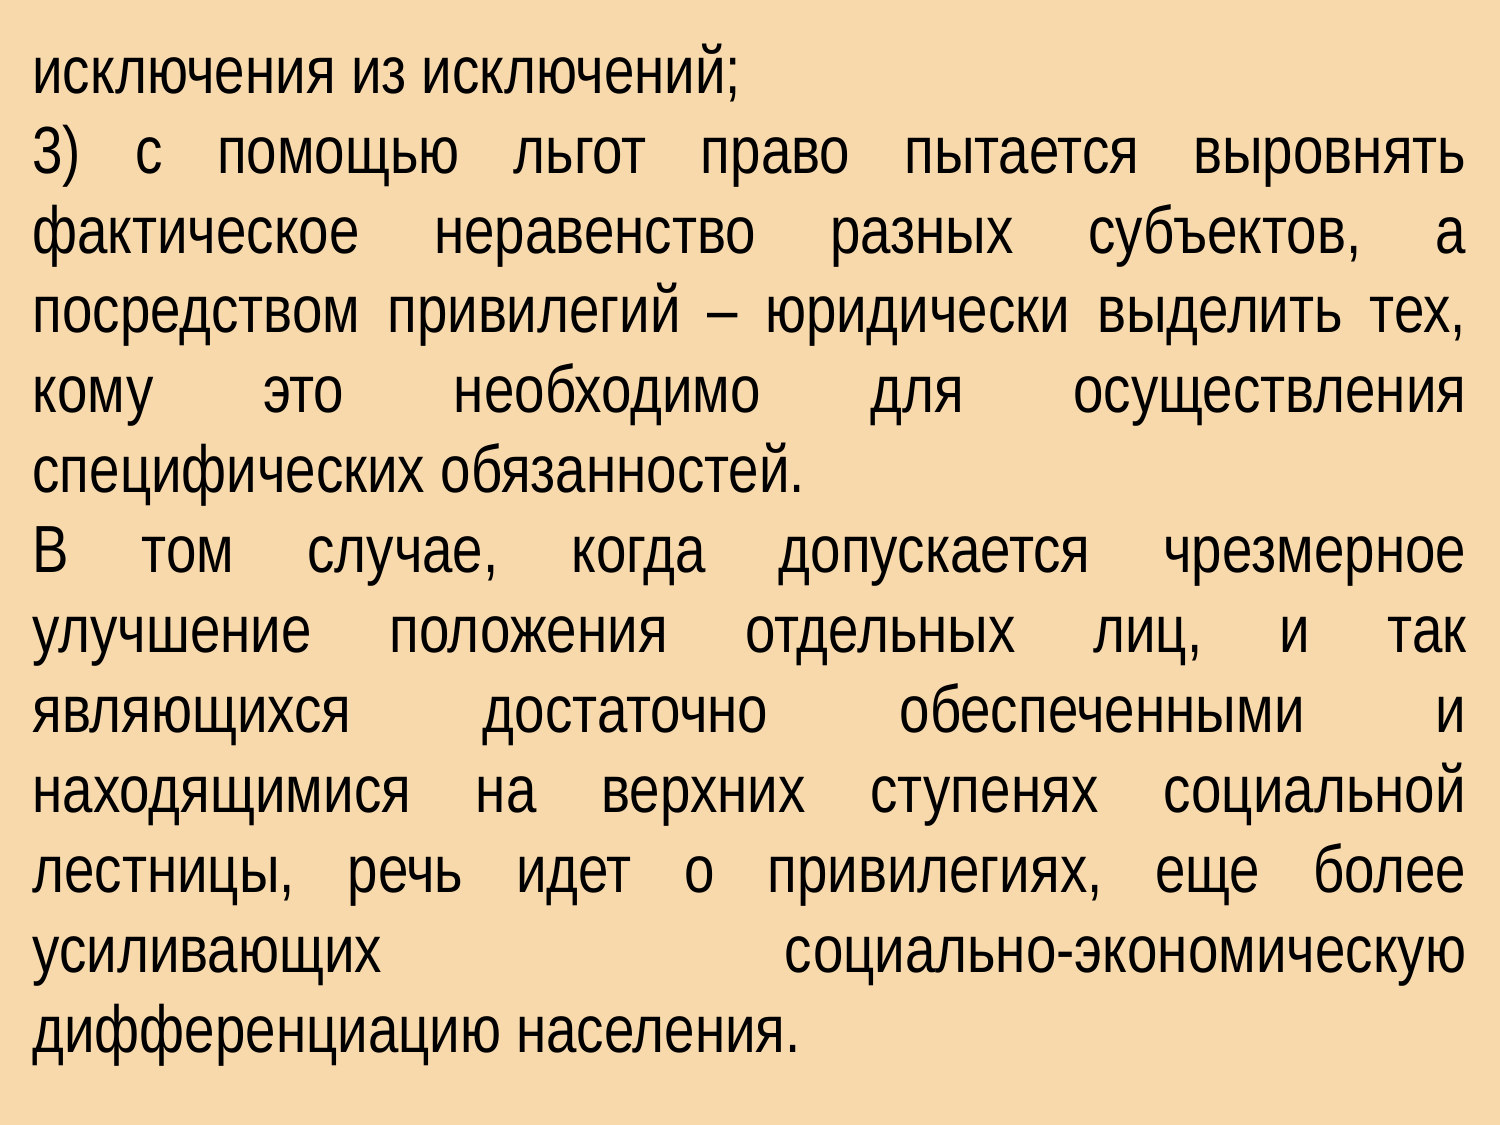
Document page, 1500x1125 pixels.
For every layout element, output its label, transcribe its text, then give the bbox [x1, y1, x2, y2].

text_box исключения из исключений; 3) с помощью льгот право пытается выровнять фактическое неравенство разных субъектов, а посредством привилегий – юридически выделить тех, кому это необходимо для осуществления специфических обязанностей. В том случае, когда допускается чрезмерное улучшение положения отдельных лиц, и так являющихся достаточно обеспеченными и находящимися на верхних ступенях социальной лестницы, речь идет о привилегиях, еще более усиливающих социально-экономическую дифференциацию населения. [17, 19, 1483, 1074]
